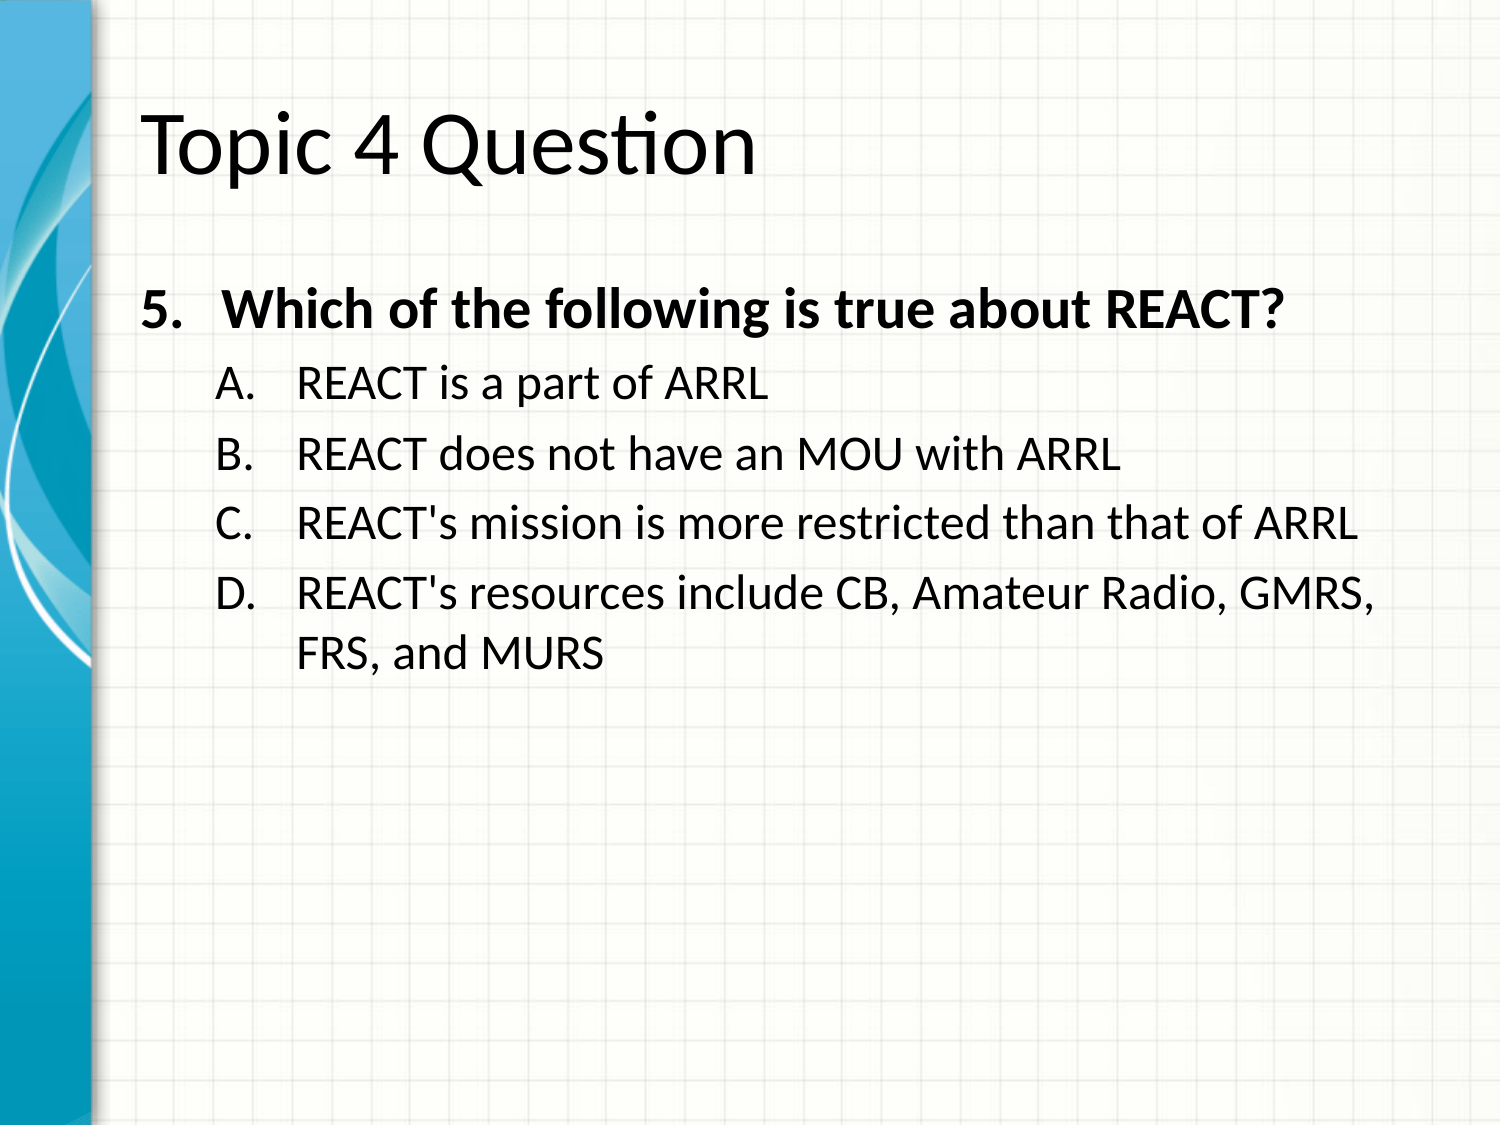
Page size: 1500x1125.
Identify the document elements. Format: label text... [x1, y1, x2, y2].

list Which of the following is true about REACT? REACT is a part of ARRL REACT does not have an MOU with ARRL REACT's mission is more restricted than that of ARRL REACT's resources include CB, Amateur Radio, GMRS, FRS, and MURS [125, 262, 1450, 1005]
title Topic 4 Question [125, 44, 1450, 232]
picture [0, 0, 1500, 1125]
